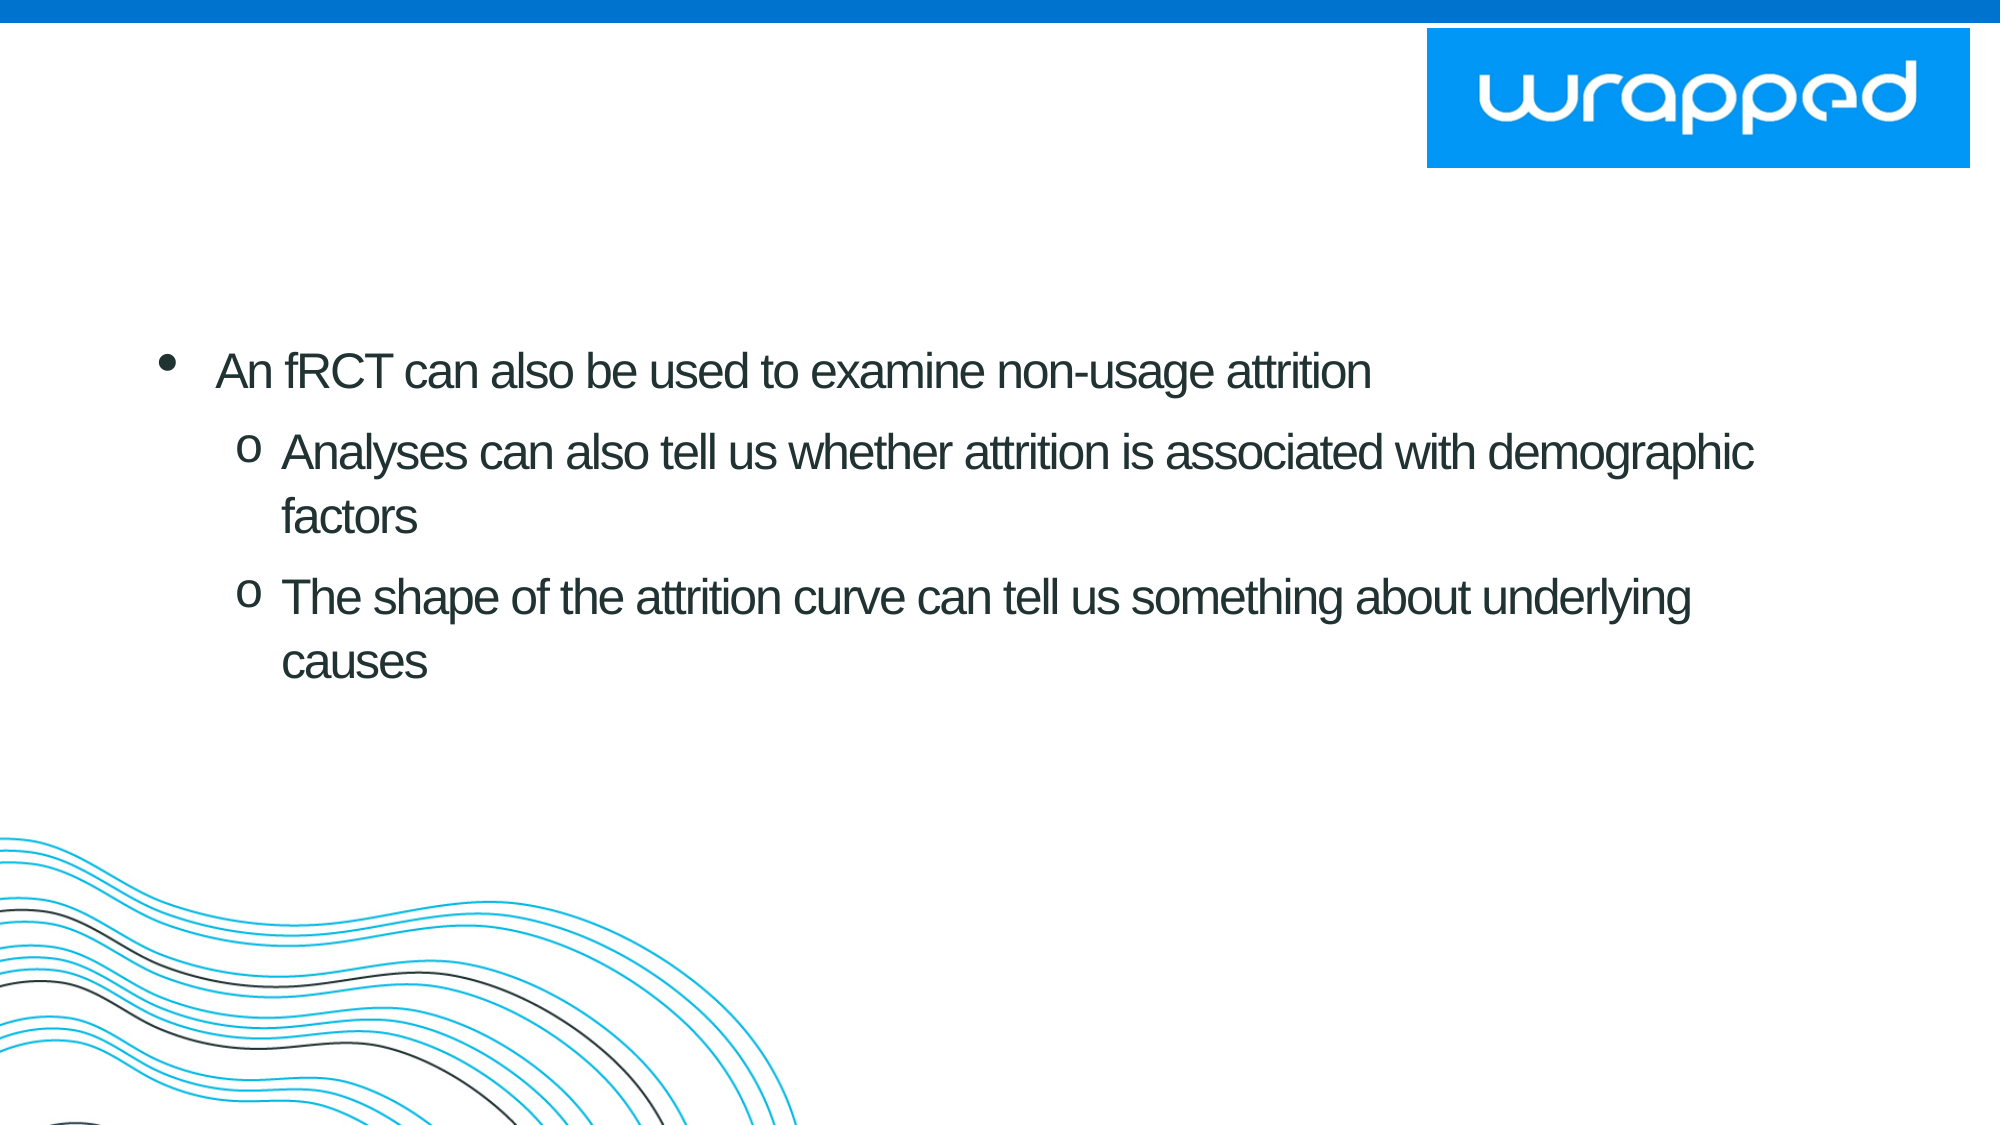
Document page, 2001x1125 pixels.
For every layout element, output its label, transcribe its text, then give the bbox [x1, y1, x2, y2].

list An fRCT can also be used to examine non-usage attrition Analyses can also tell us whether attrition is associated with demographic factors The shape of the attrition curve can tell us something about underlying causes [159, 334, 1841, 856]
picture [0, 0, 2001, 1125]
